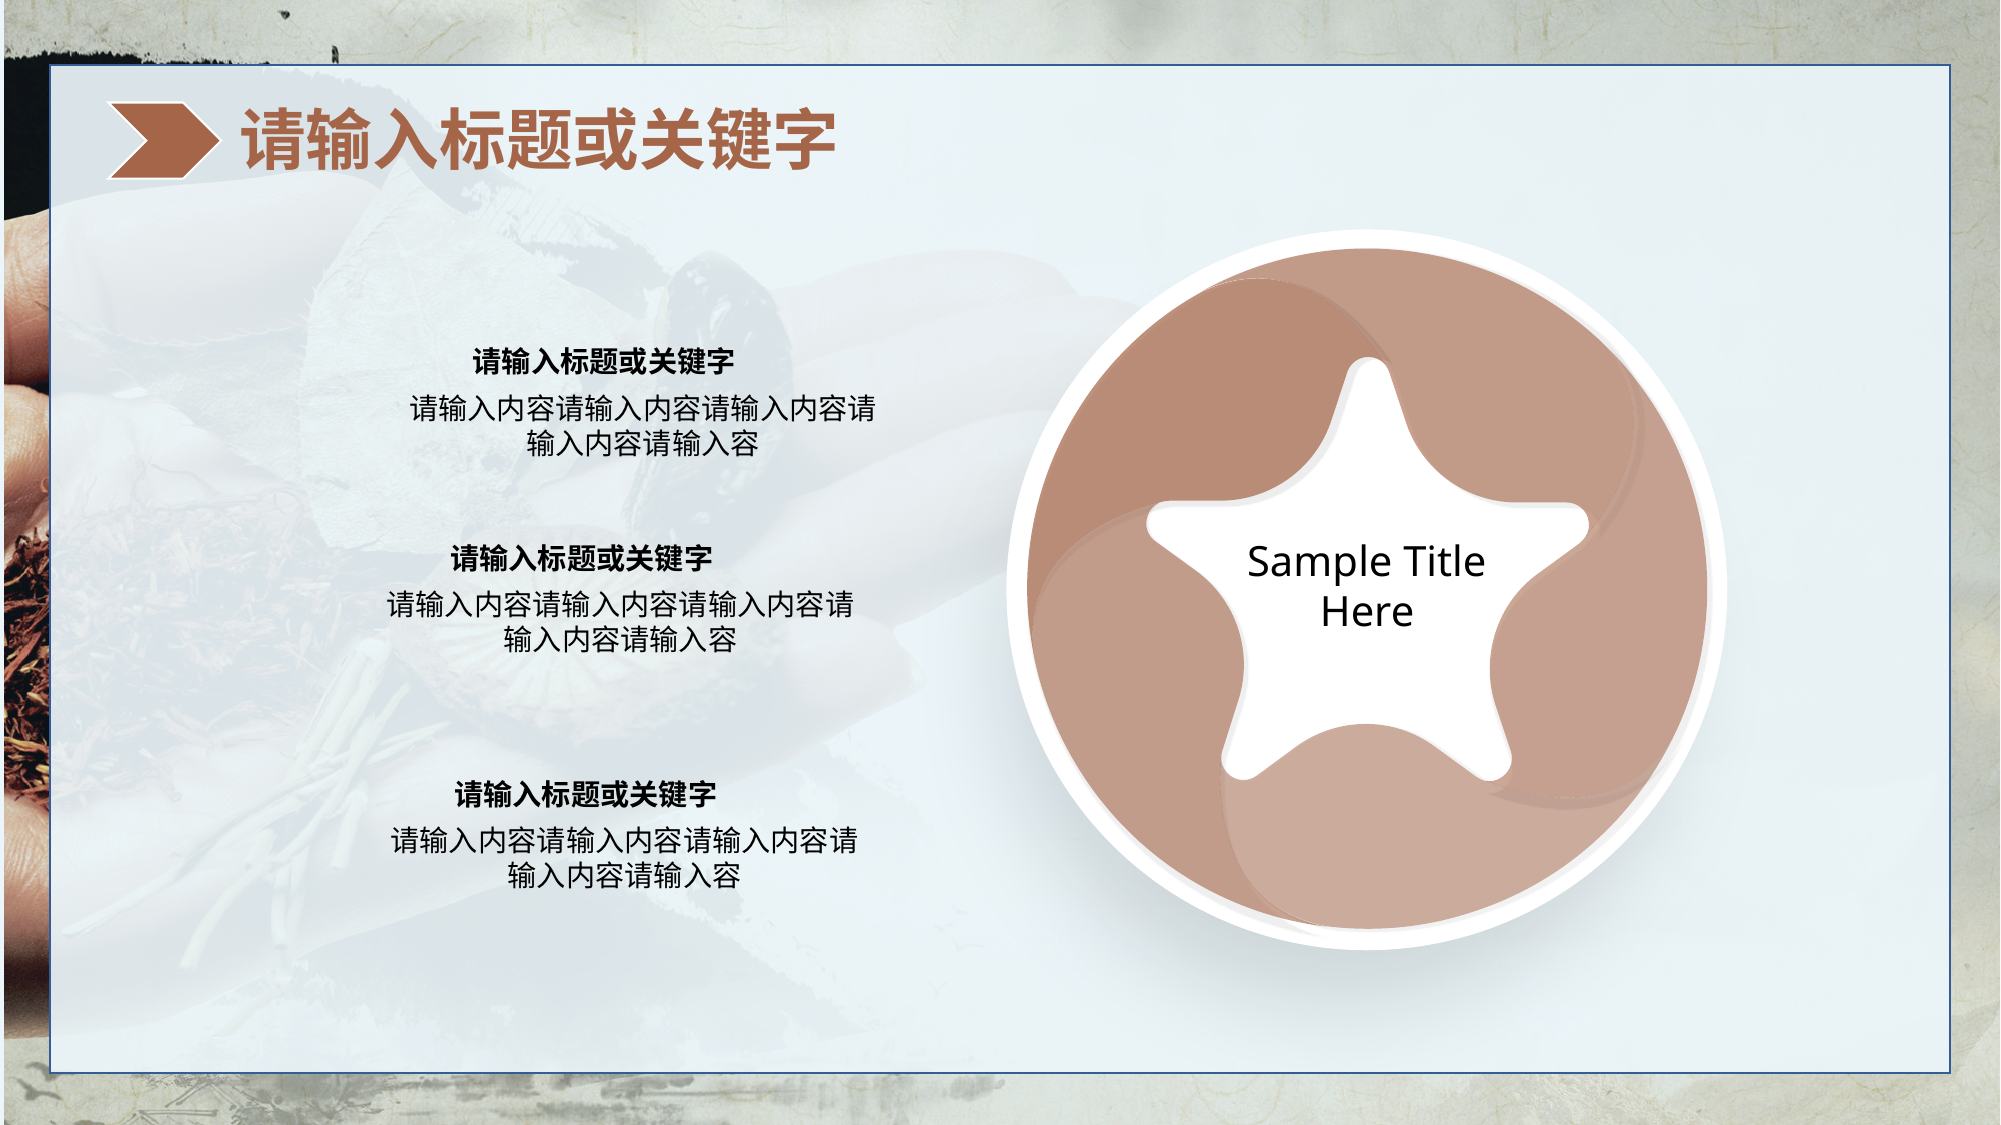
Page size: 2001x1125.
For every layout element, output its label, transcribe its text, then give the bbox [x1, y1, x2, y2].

text_box 请输入内容请输入内容请输入内容请输入内容请输入容 [360, 578, 881, 664]
text_box 请输入内容请输入内容请输入内容请输入内容请输入容 [364, 814, 885, 900]
text_box [105, 101, 223, 180]
text_box 请输入标题或关键字 [224, 90, 939, 185]
text_box [0, 0, 2000, 1125]
text_box 请输入内容请输入内容请输入内容请输入内容请输入容 [382, 382, 904, 468]
text_box 请输入标题或关键字 [457, 336, 751, 382]
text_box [1006, 229, 1728, 951]
text_box 请输入标题或关键字 [435, 532, 729, 578]
text_box 请输入标题或关键字 [439, 768, 733, 814]
